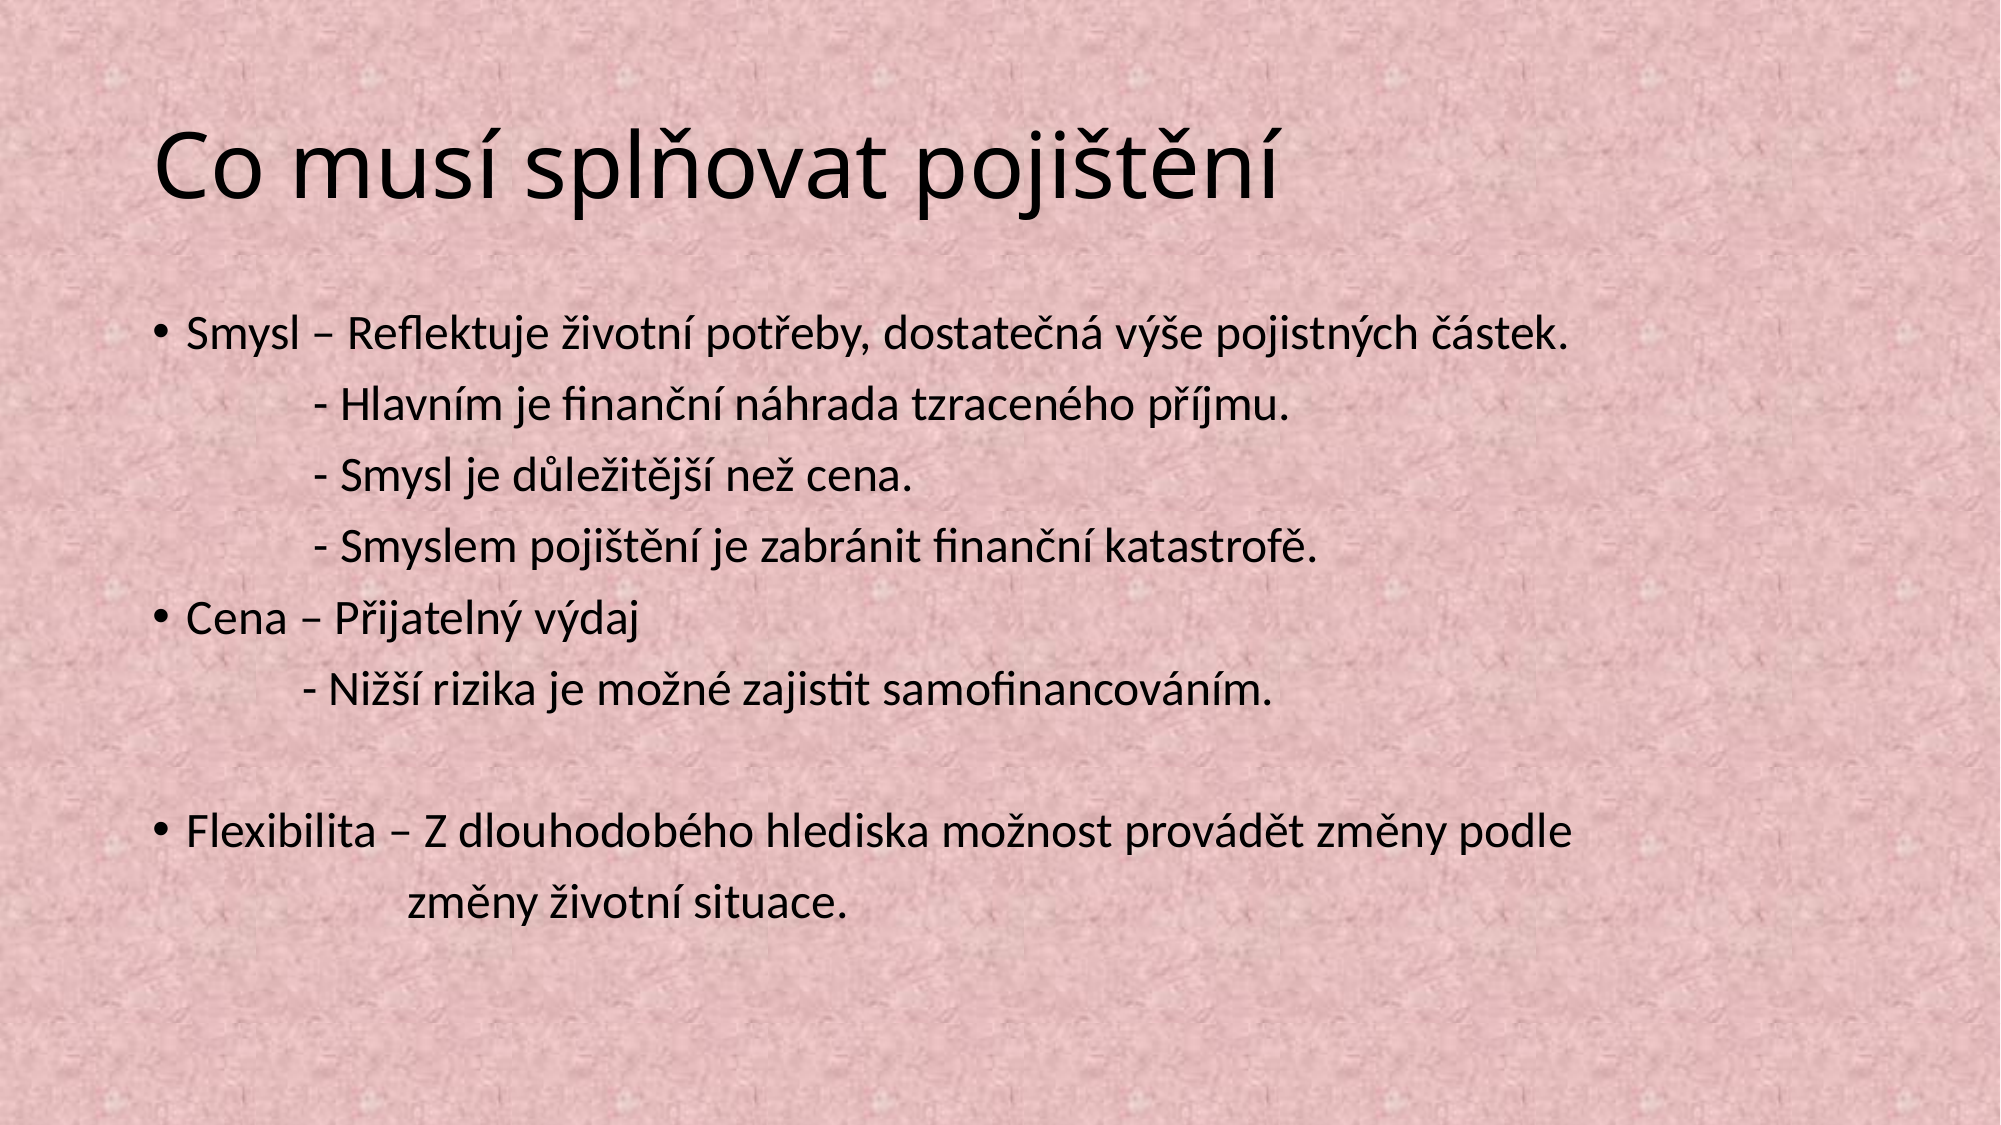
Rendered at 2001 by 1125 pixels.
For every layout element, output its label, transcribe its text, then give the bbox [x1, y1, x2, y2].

title Co musí splňovat pojištění [137, 59, 1863, 278]
list Smysl – Reflektuje životní potřeby, dostatečná výše pojistných částek. - Hlavním je finanční náhrada tzraceného příjmu. - Smysl je důležitější než cena. - Smyslem pojištění je zabránit finanční katastrofě. Cena – Přijatelný výdaj - Nižší rizika je možné zajistit samofinancováním. Flexibilita – Z dlouhodobého hlediska možnost provádět změny podle změny životní situace. [137, 299, 1863, 1014]
picture [0, 0, 2001, 1125]
